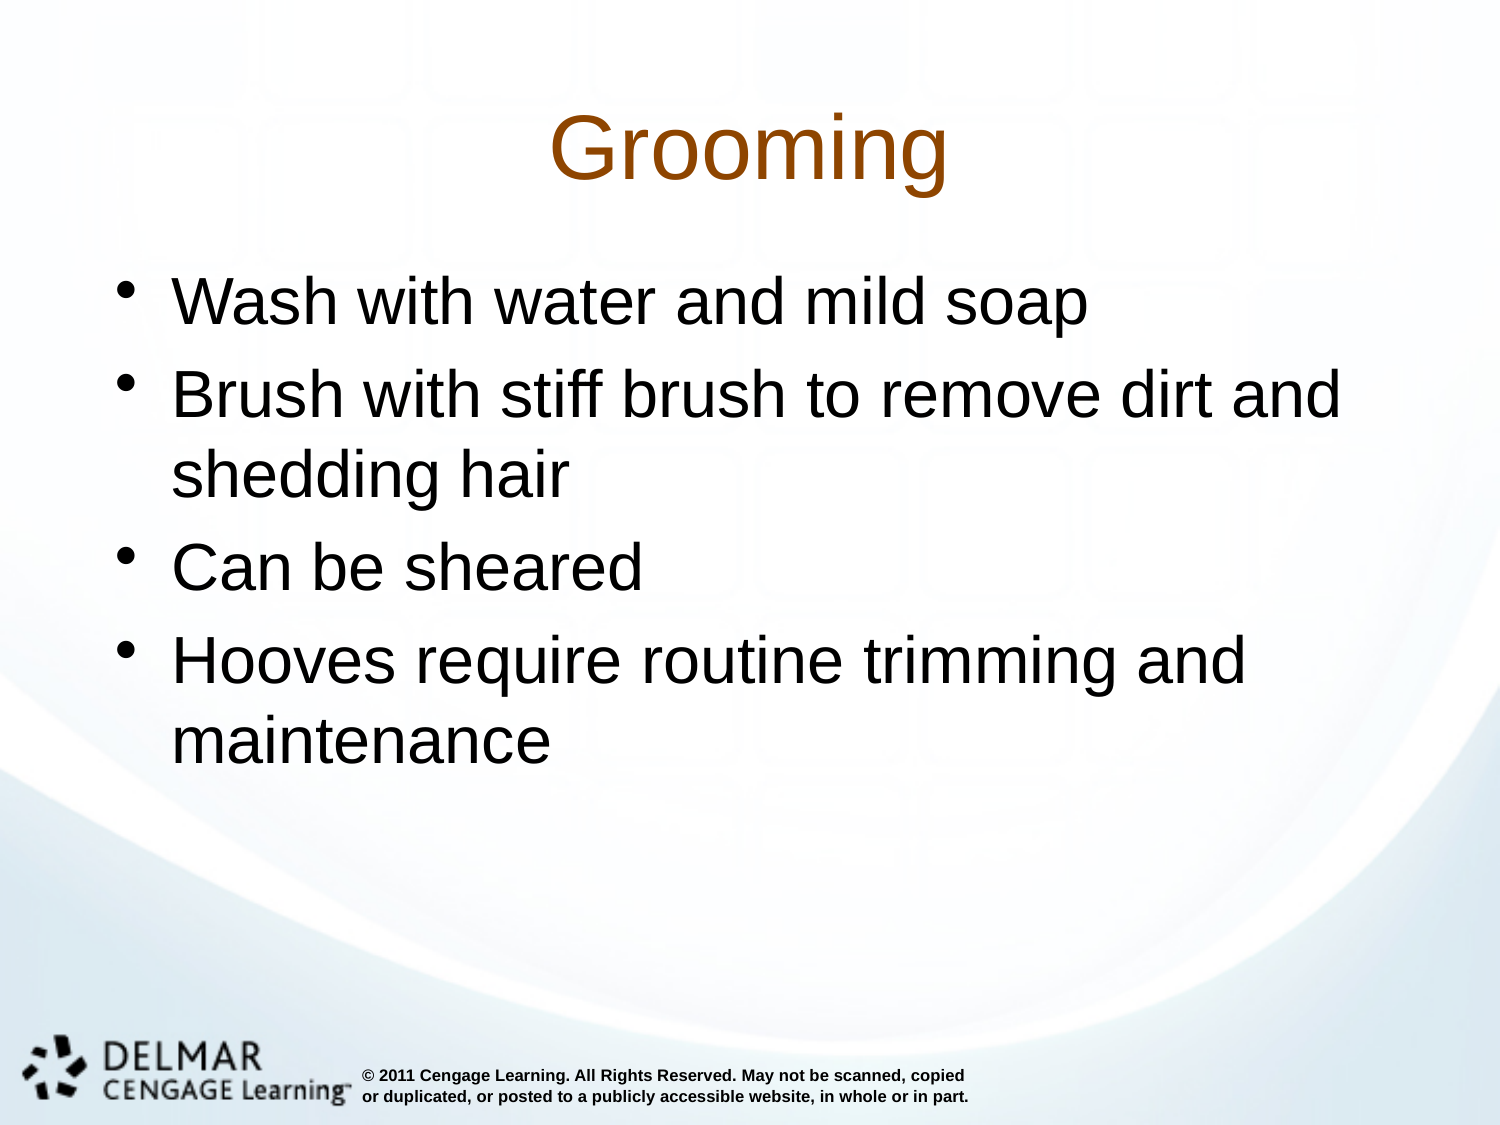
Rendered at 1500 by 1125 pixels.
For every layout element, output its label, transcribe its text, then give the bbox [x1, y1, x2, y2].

picture [0, 0, 1500, 1125]
list Wash with water and mild soap Brush with stiff brush to remove dirt and shedding hair Can be sheared Hooves require routine trimming and maintenance [99, 249, 1401, 988]
title Grooming [99, 87, 1401, 238]
